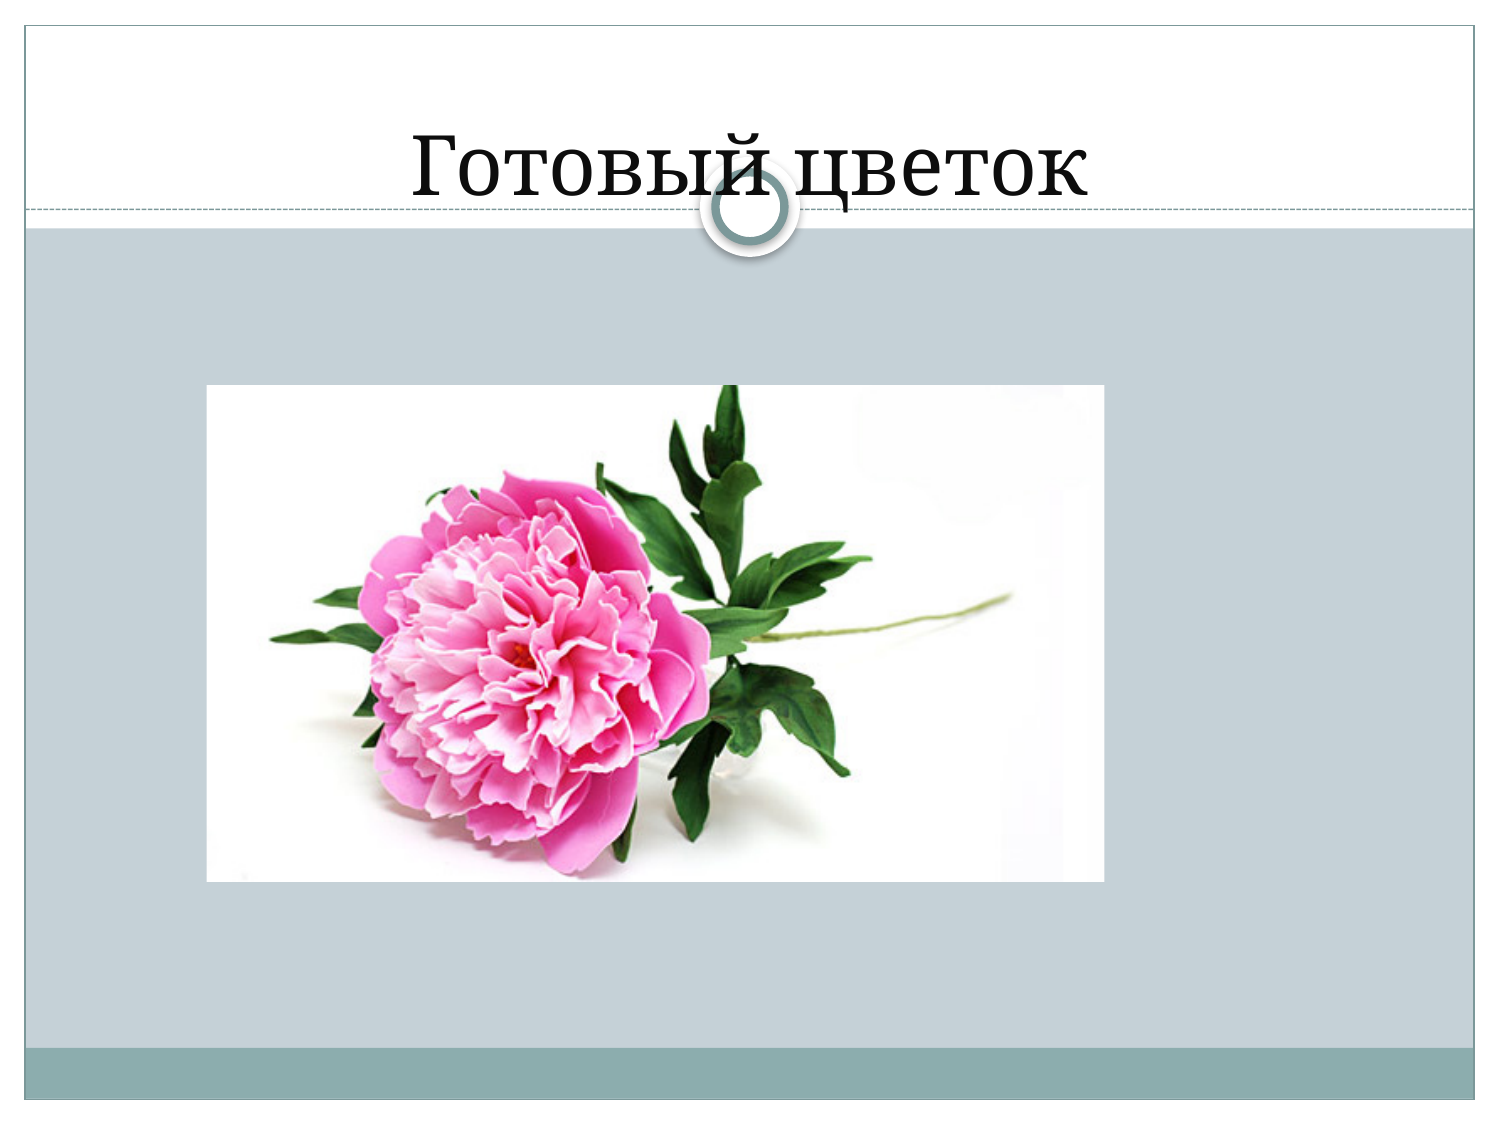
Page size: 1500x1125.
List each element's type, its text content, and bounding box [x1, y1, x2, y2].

title Готовый цветок [75, 55, 1425, 220]
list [206, 385, 1105, 882]
